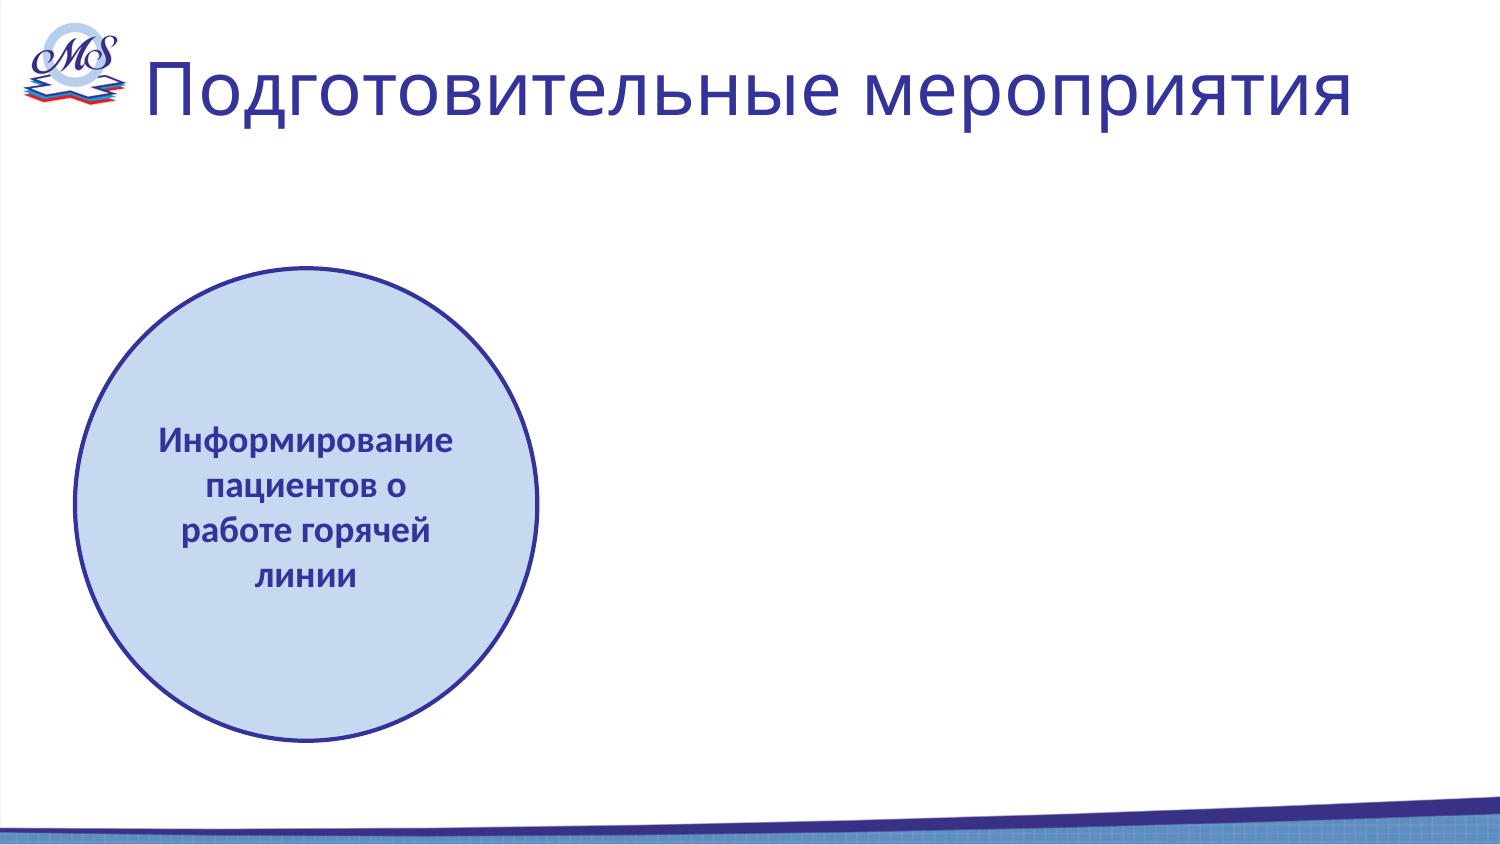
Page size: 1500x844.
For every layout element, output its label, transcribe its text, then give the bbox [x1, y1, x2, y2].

title Подготовительные мероприятия [75, 33, 1425, 139]
text_box Информирование пациентов о работе горячей линии [72, 266, 540, 743]
picture [0, 0, 1500, 844]
